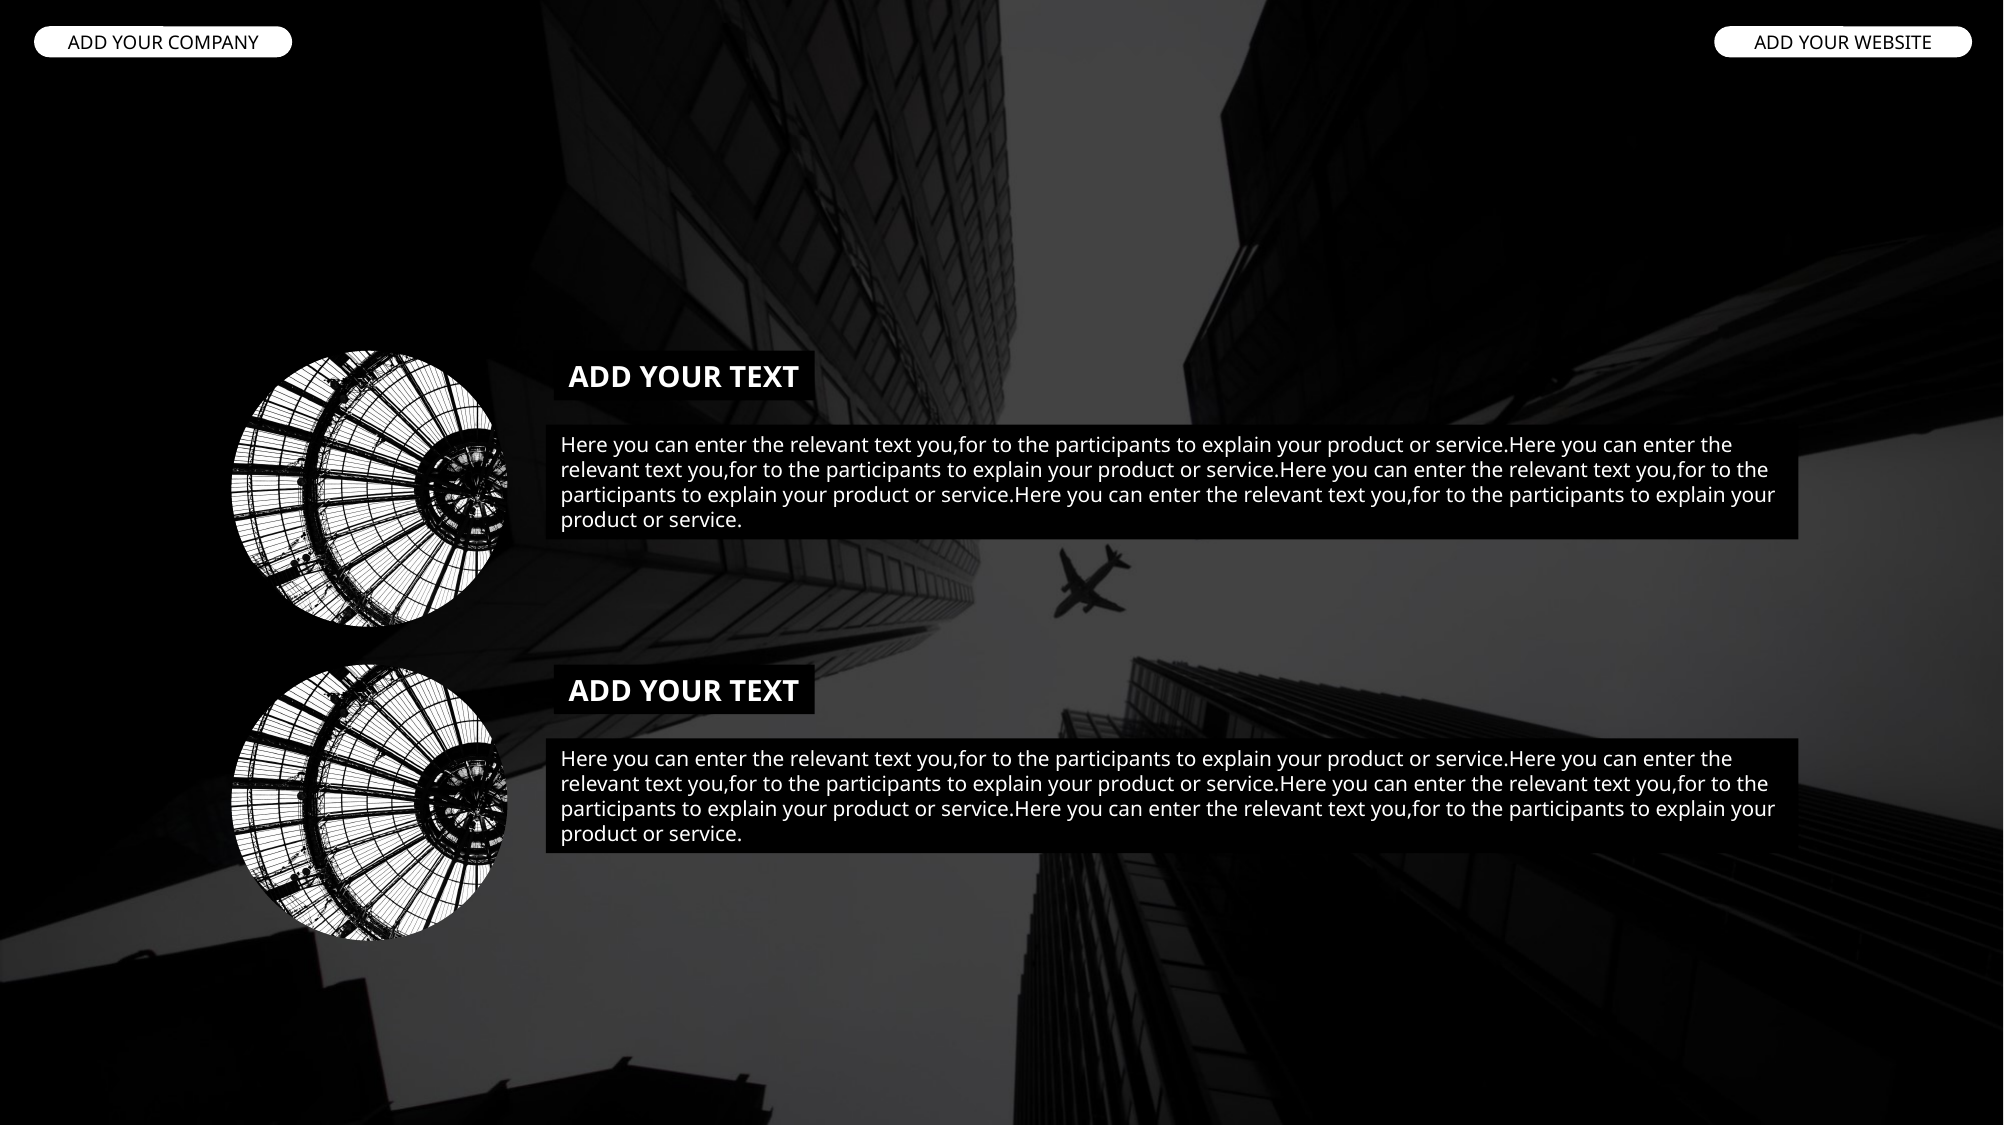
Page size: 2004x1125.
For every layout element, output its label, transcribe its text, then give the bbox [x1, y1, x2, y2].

text_box ADD YOUR TEXT [553, 664, 815, 715]
text_box Here you can enter the relevant text you,for to the participants to explain your product or service.Here you can enter the relevant text you,for to the participants to explain your product or service.Here you can enter the relevant text you,for to the participants to explain your product or service.Here you can enter the relevant text you,for to the participants to explain your product or service. [545, 424, 1799, 540]
text_box ADD YOUR COMPANY [34, 26, 293, 58]
text_box [231, 664, 508, 941]
text_box ADD YOUR WEBSITE [1714, 26, 1973, 58]
picture [0, 0, 2004, 1125]
text_box [231, 350, 508, 627]
text_box ADD YOUR TEXT [553, 350, 815, 401]
text_box Here you can enter the relevant text you,for to the participants to explain your product or service.Here you can enter the relevant text you,for to the participants to explain your product or service.Here you can enter the relevant text you,for to the participants to explain your product or service.Here you can enter the relevant text you,for to the participants to explain your product or service. [545, 738, 1799, 854]
